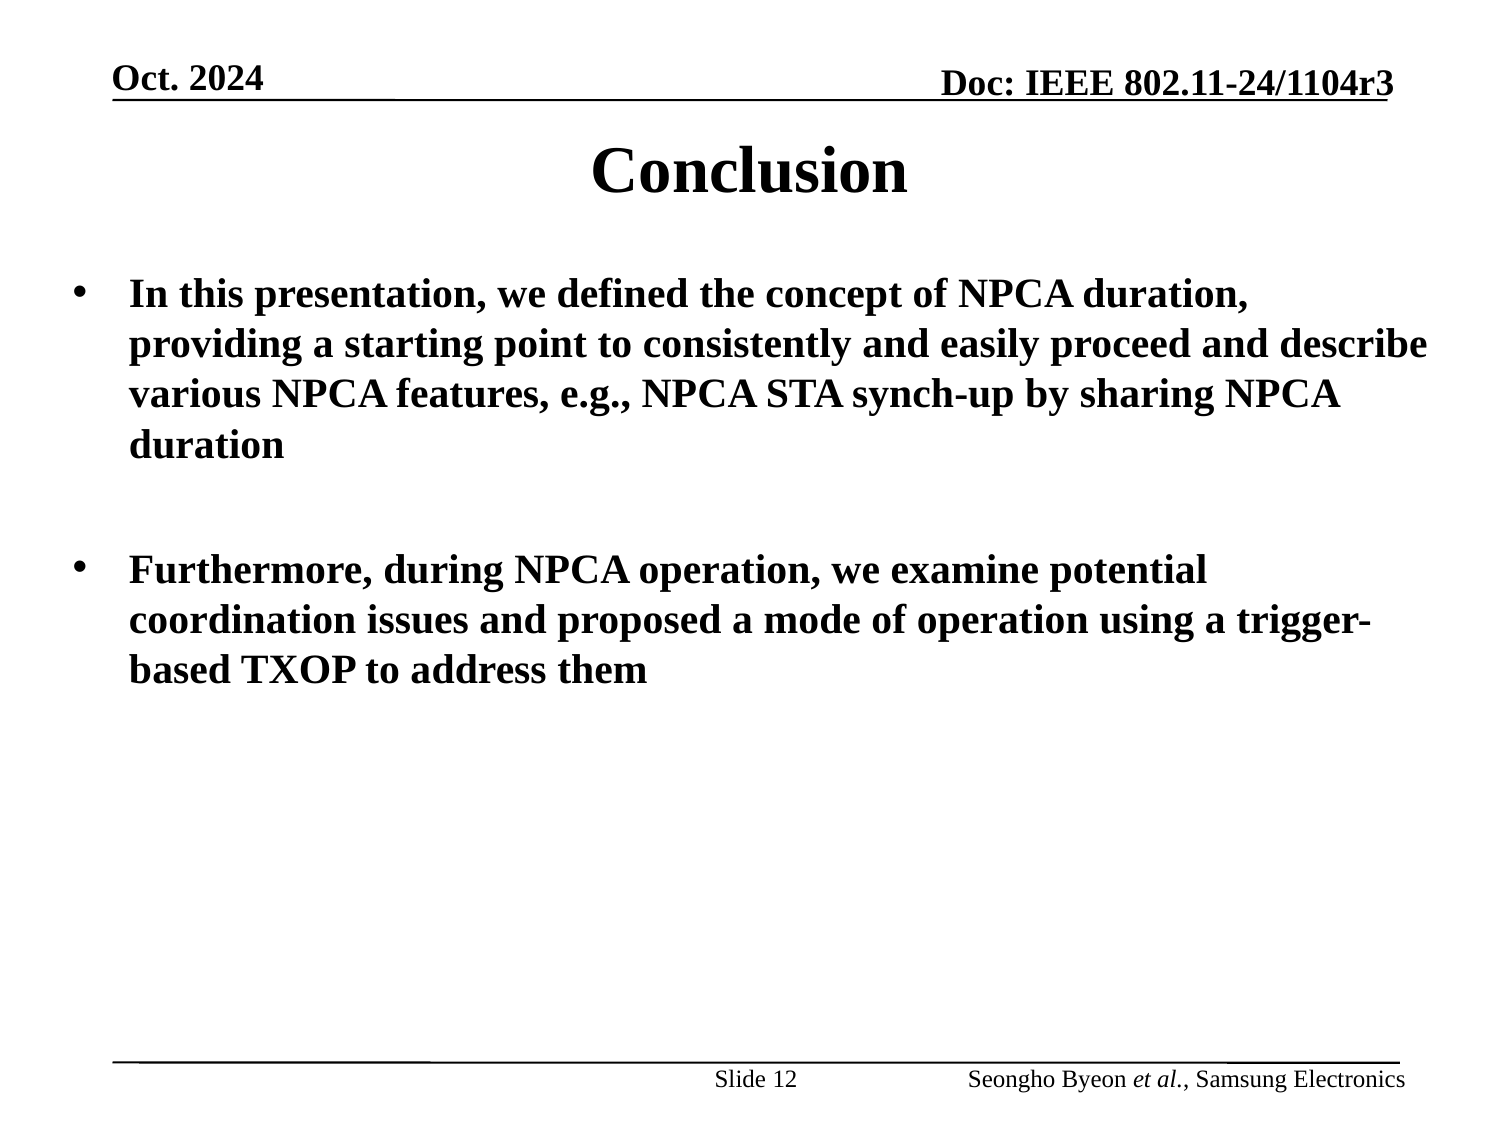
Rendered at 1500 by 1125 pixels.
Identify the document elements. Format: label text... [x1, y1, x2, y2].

slide_number Slide 12 [712, 1063, 800, 1123]
title Conclusion [112, 112, 1388, 221]
list In this presentation, we defined the concept of NPCA duration, providing a starting point to consistently and easily proceed and describe various NPCA features, e.g., NPCA STA synch-up by sharing NPCA duration Furthermore, during NPCA operation, we examine potential coordination issues and proposed a mode of operation using a trigger-based TXOP to address them [57, 258, 1448, 1063]
footer Seongho Byeon et al., Samsung Electronics [883, 1063, 1407, 1093]
